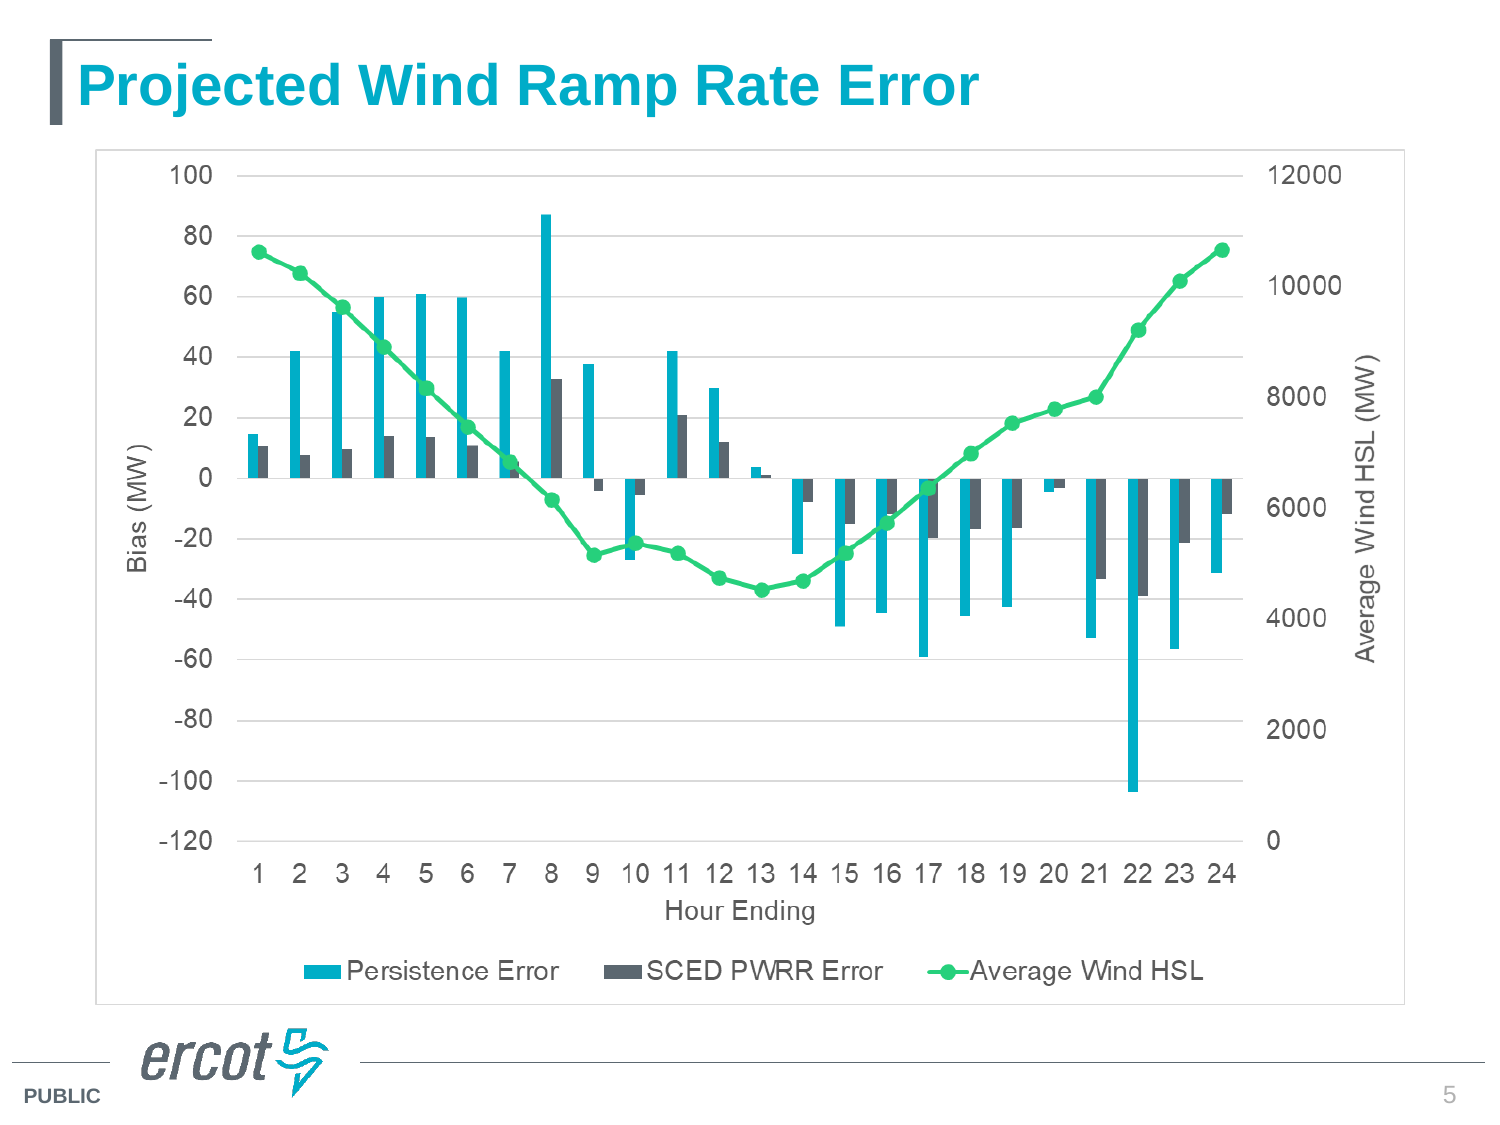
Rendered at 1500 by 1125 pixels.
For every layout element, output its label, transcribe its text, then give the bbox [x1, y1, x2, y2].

picture [137, 1024, 332, 1100]
slide_number 5 [1412, 1076, 1488, 1112]
picture [94, 149, 1406, 1006]
title Projected Wind Ramp Rate Error [62, 39, 1450, 125]
